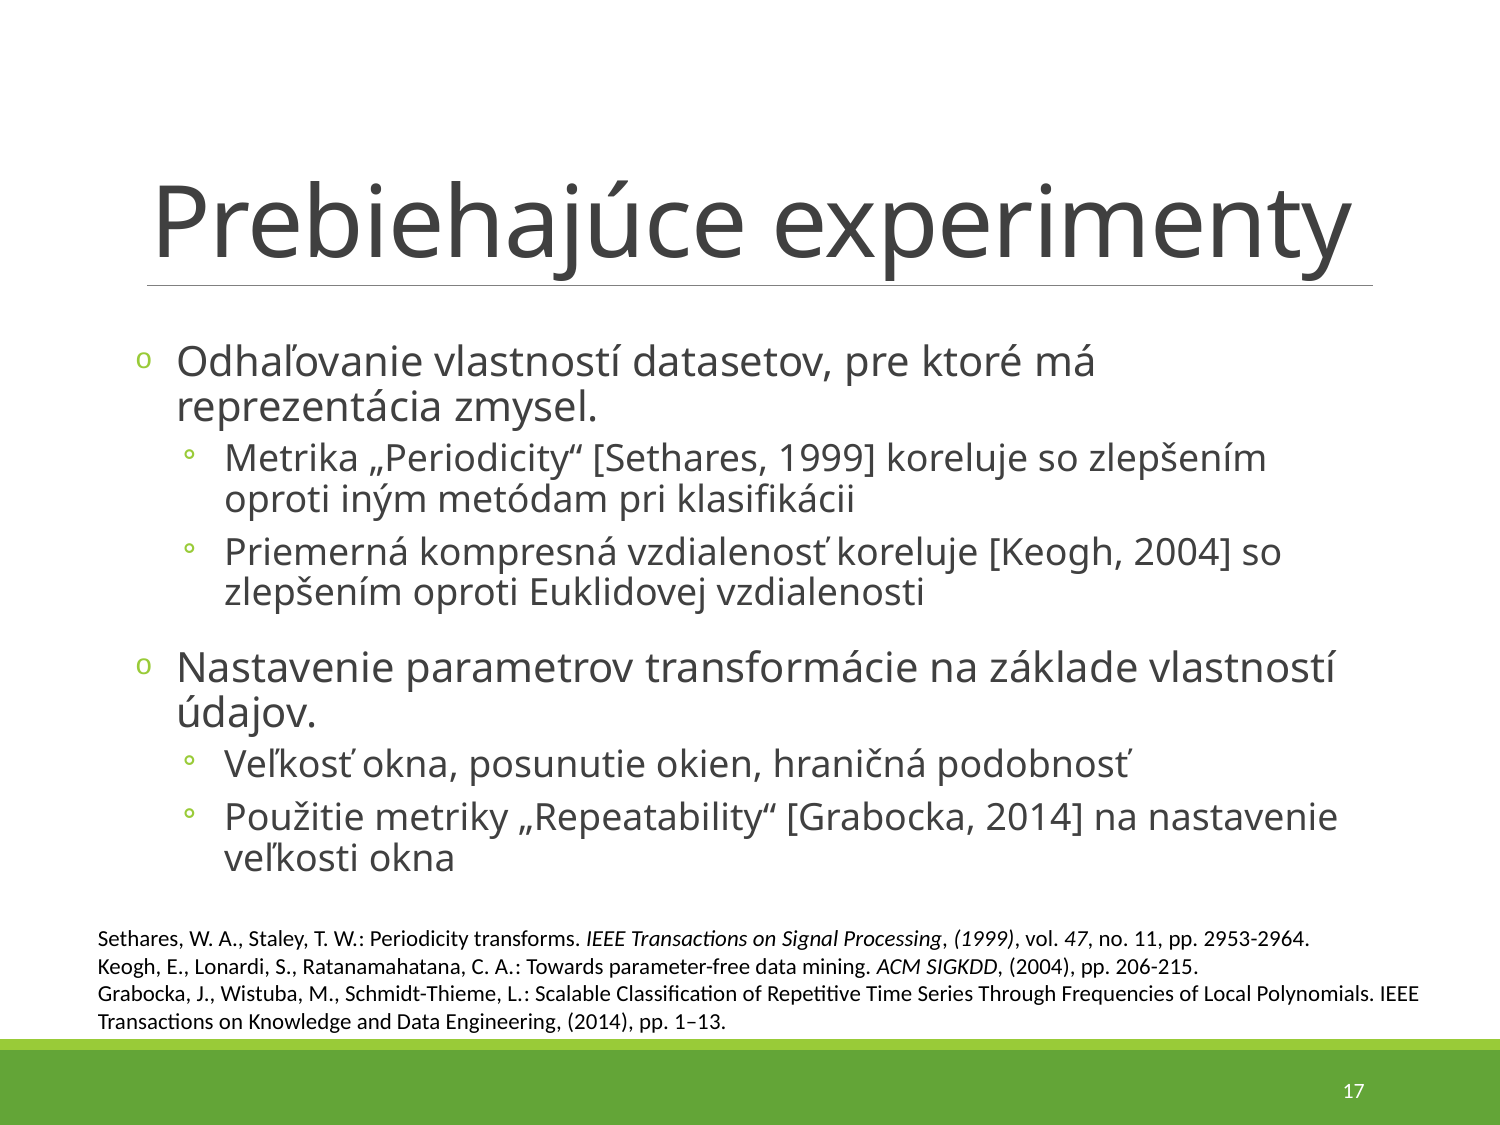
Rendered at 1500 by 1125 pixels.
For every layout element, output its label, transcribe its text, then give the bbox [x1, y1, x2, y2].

slide_number 17 [1218, 1069, 1380, 1120]
title Prebiehajúce experimenty [135, 47, 1373, 285]
text_box Sethares, W. A., Staley, T. W.: Periodicity transforms. IEEE Transactions on Signal Processing, (1999), vol. 47, no. 11, pp. 2953-2964. Keogh, E., Lonardi, S., Ratanamahatana, C. A.: Towards parameter-free data mining. ACM SIGKDD, (2004), pp. 206-215. Grabocka, J., Wistuba, M., Schmidt-Thieme, L.: Scalable Classification of Repetitive Time Series Through Frequencies of Local Polynomials. IEEE Transactions on Knowledge and Data Engineering, (2014), pp. 1–13. [83, 916, 1438, 1069]
list Odhaľovanie vlastností datasetov, pre ktoré má reprezentácia zmysel. Metrika „Periodicity“ [Sethares, 1999] koreluje so zlepšením oproti iným metódam pri klasifikácii Priemerná kompresná vzdialenosť koreluje [Keogh, 2004] so zlepšením oproti Euklidovej vzdialenosti Nastavenie parametrov transformácie na základe vlastností údajov. Veľkosť okna, posunutie okien, hraničná podobnosť Použitie metriky „Repeatability“ [Grabocka, 2014] na nastavenie veľkosti okna [135, 333, 1373, 916]
